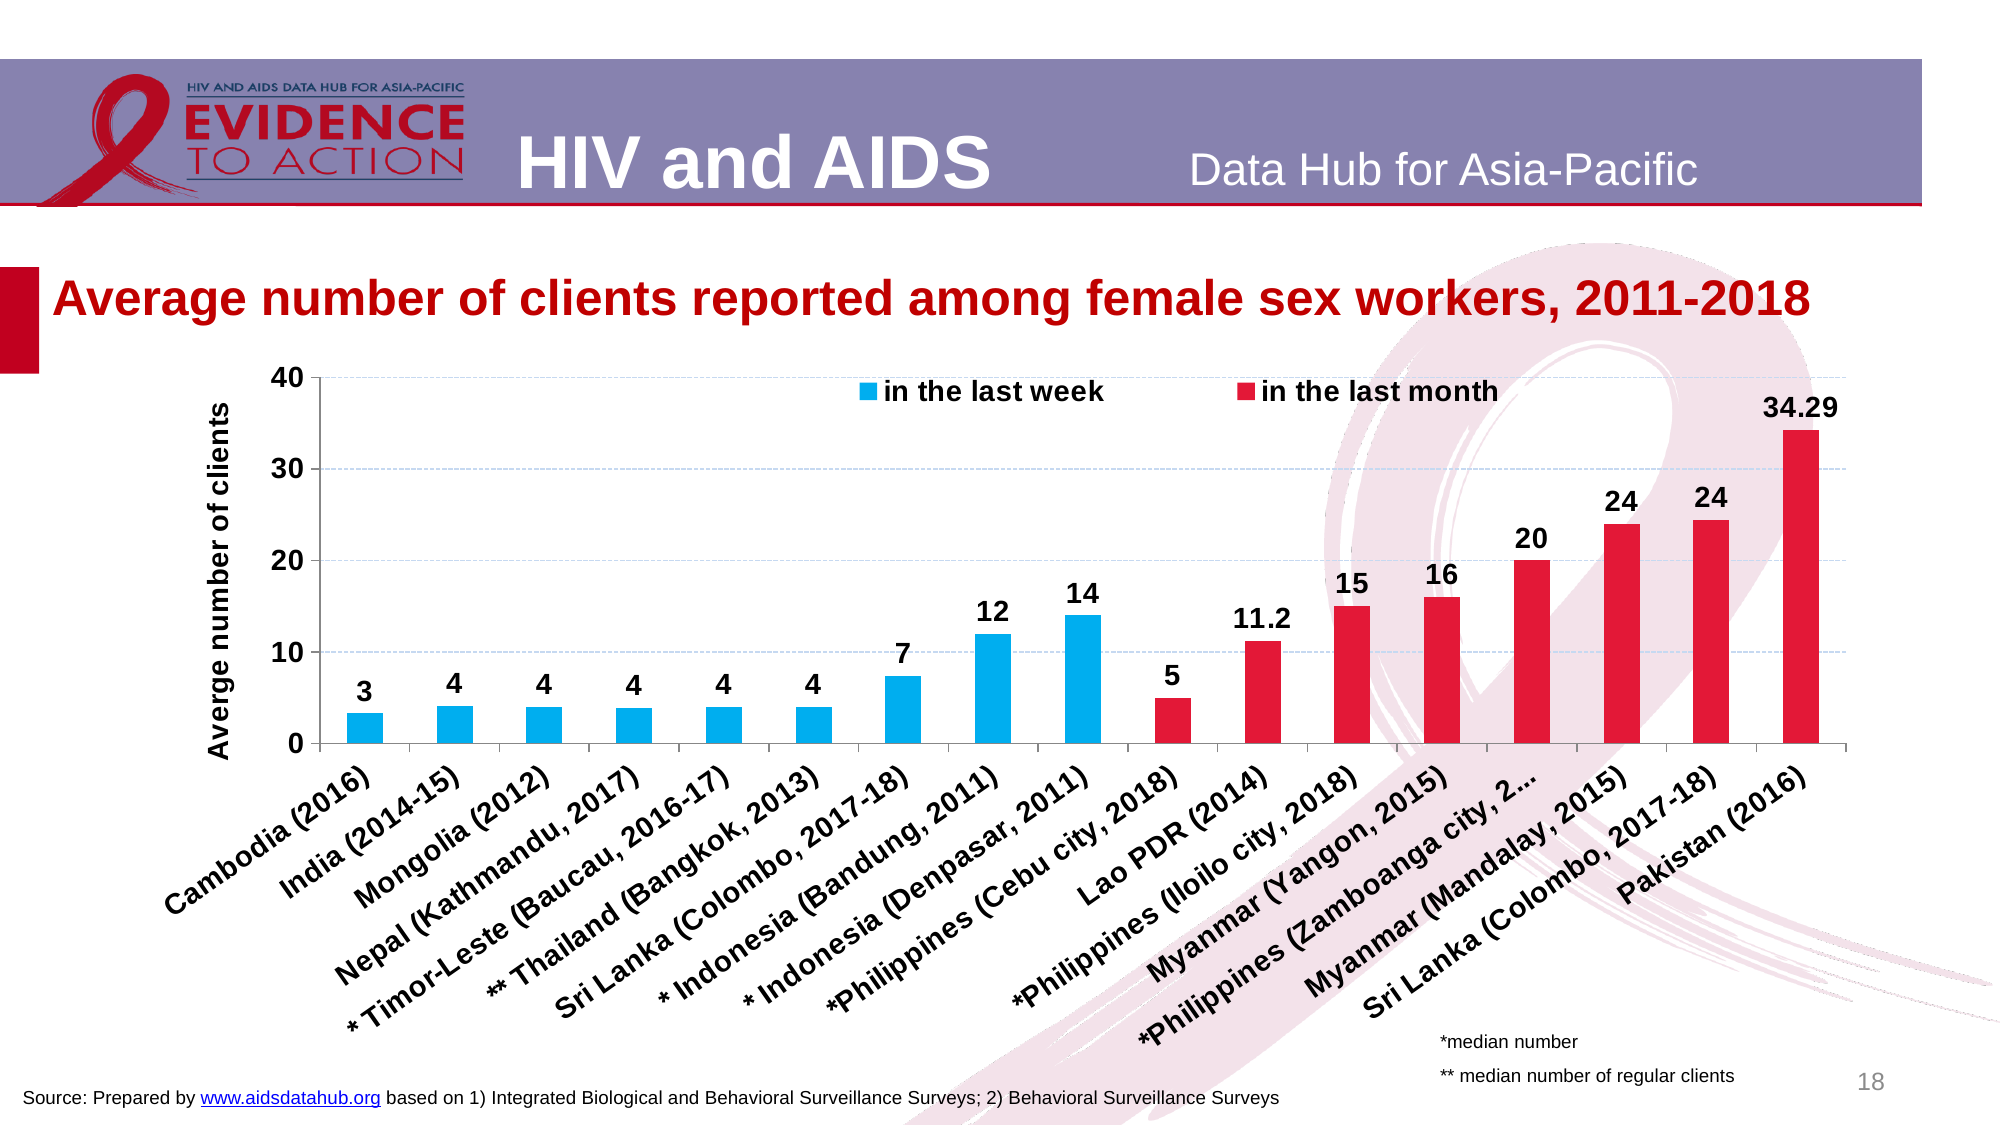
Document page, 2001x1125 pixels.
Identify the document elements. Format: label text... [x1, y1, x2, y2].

text_box Source: Prepared by www.aidsdatahub.org based on 1) Integrated Biological and Behavioral Surveillance Surveys; 2) Behavioral Surveillance Surveys [7, 1078, 1702, 1117]
picture [706, 181, 2000, 1125]
slide_number 18 [1781, 1042, 1900, 1103]
title Average number of clients reported among female sex workers, 2011-2018 [37, 257, 1875, 341]
chart [152, 314, 1848, 1080]
picture [11, 74, 469, 207]
